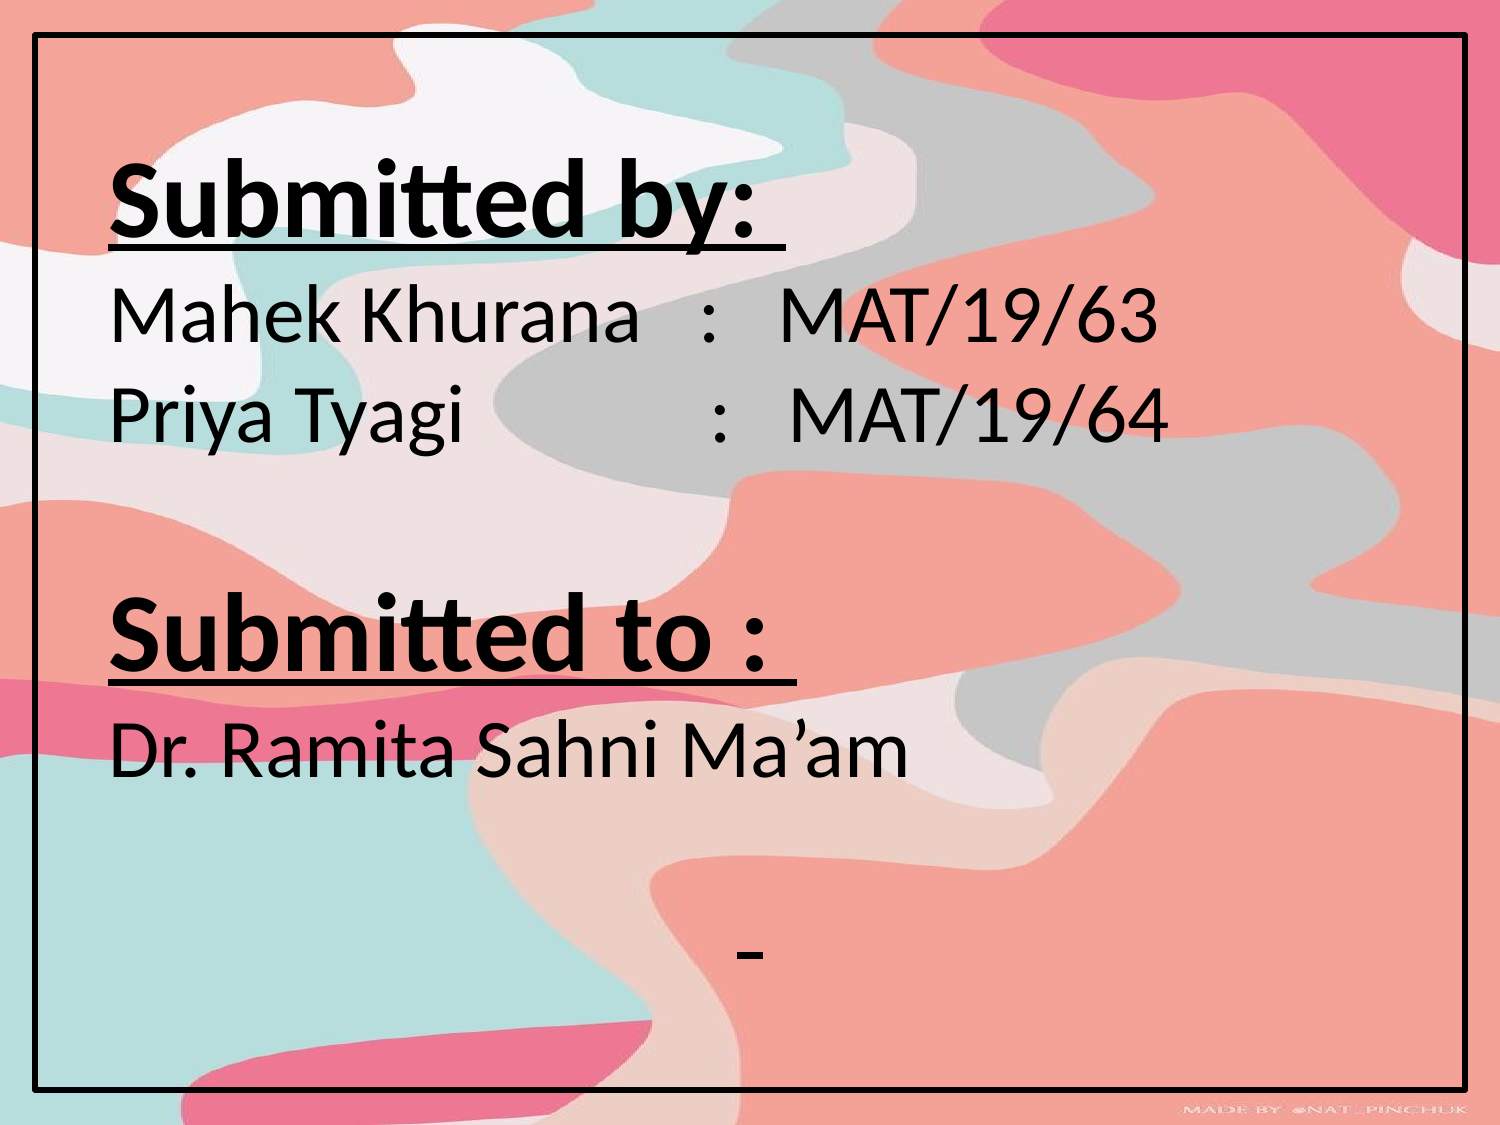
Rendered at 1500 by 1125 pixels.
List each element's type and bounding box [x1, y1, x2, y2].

list [0, 0, 1500, 1125]
